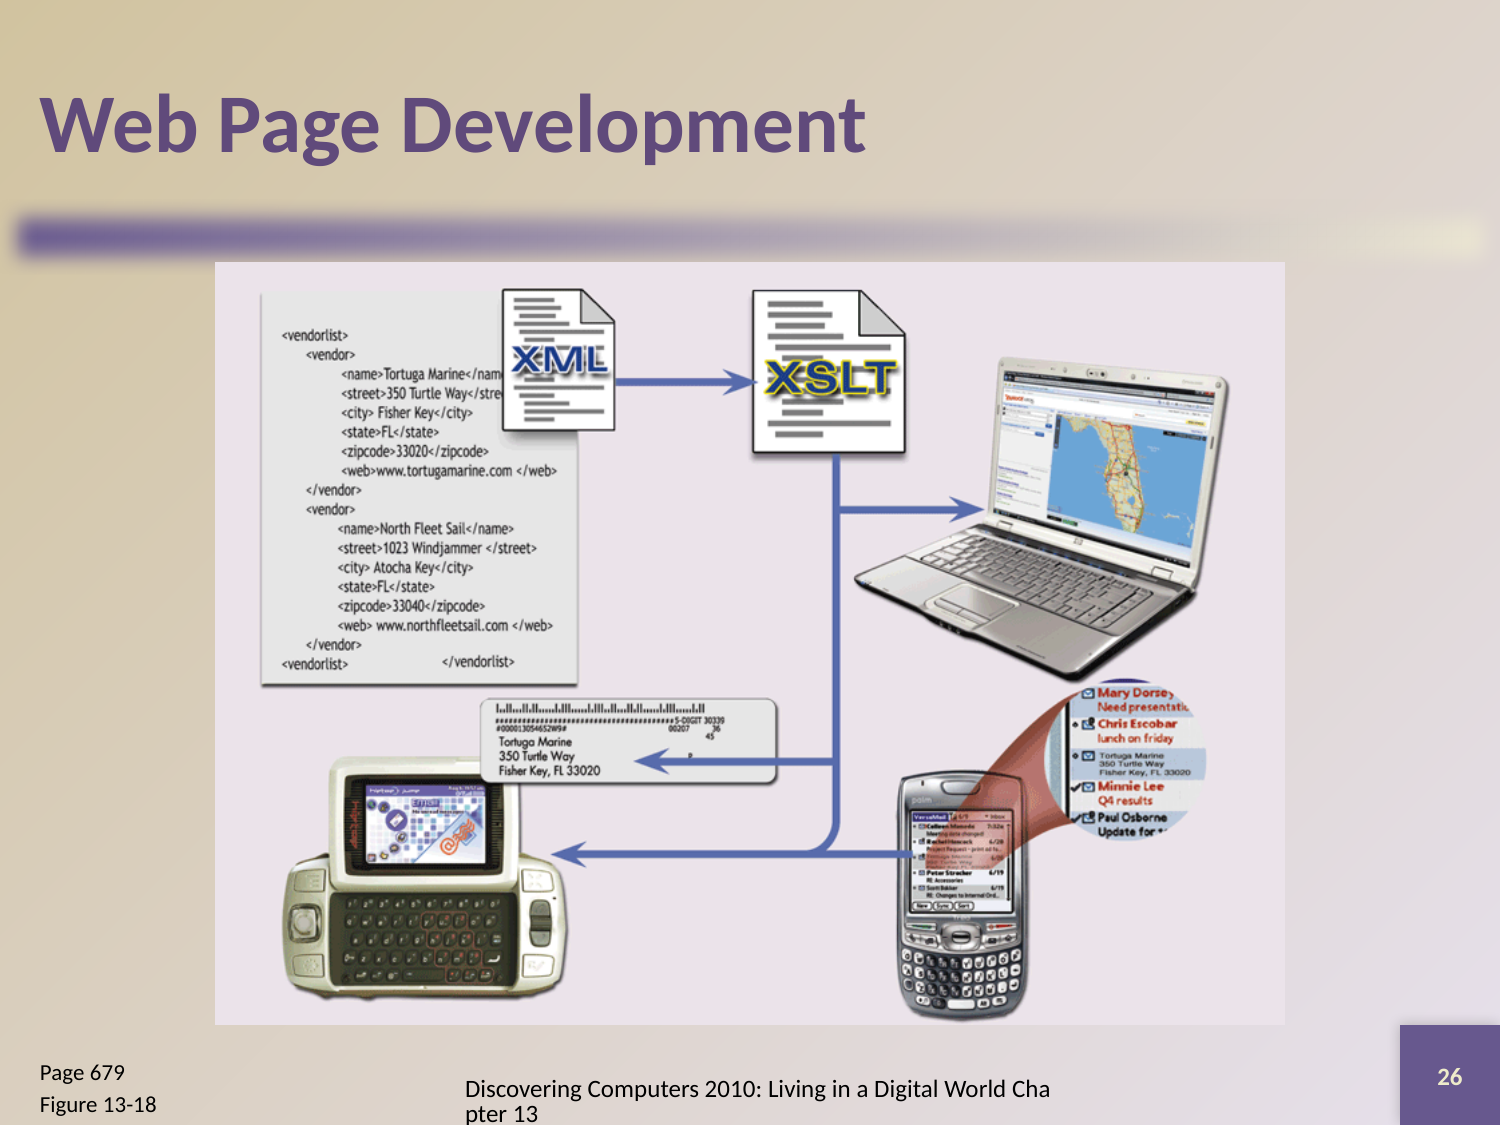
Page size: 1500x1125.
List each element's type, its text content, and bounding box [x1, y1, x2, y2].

slide_number 26 [1400, 1025, 1500, 1125]
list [215, 262, 1285, 1026]
list Page 679 Figure 13-18 [24, 1050, 300, 1125]
footer Discovering Computers 2010: Living in a Digital World Chapter 13 [450, 1050, 1075, 1125]
title Web Page Development [24, 24, 1475, 213]
